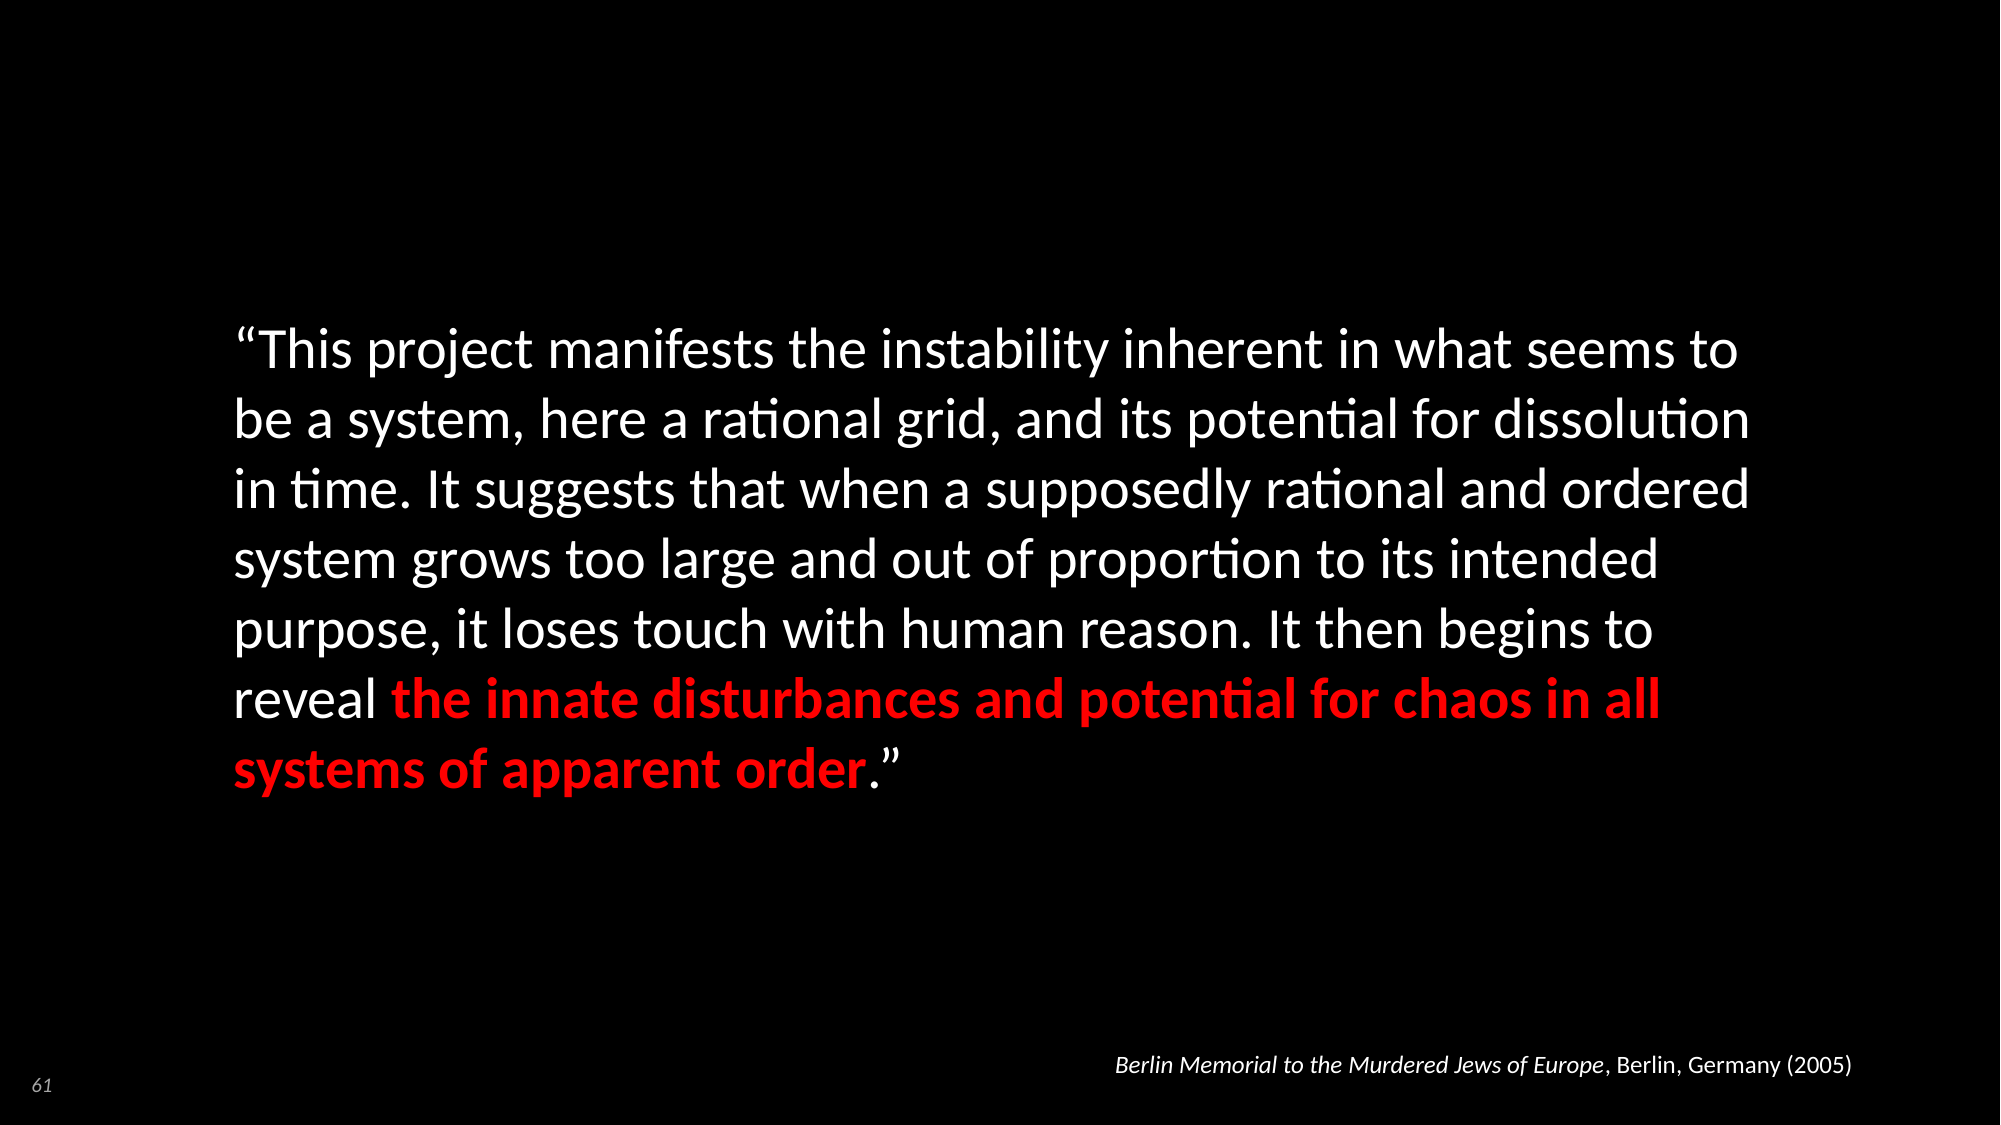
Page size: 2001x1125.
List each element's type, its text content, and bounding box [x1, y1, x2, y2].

text_box “This project manifests the instability inherent in what seems to be a system, here a rational grid, and its potential for dissolution in time. It suggests that when a supposedly rational and ordered system grows too large and out of proportion to its intended purpose, it loses touch with human reason. It then begins to reveal the innate disturbances and potential for chaos in all systems of apparent order.” [219, 302, 1781, 808]
text_box Berlin Memorial to the Murdered Jews of Europe, Berlin, Germany (2005) [1100, 1041, 1868, 1087]
slide_number 61 [16, 1053, 467, 1114]
